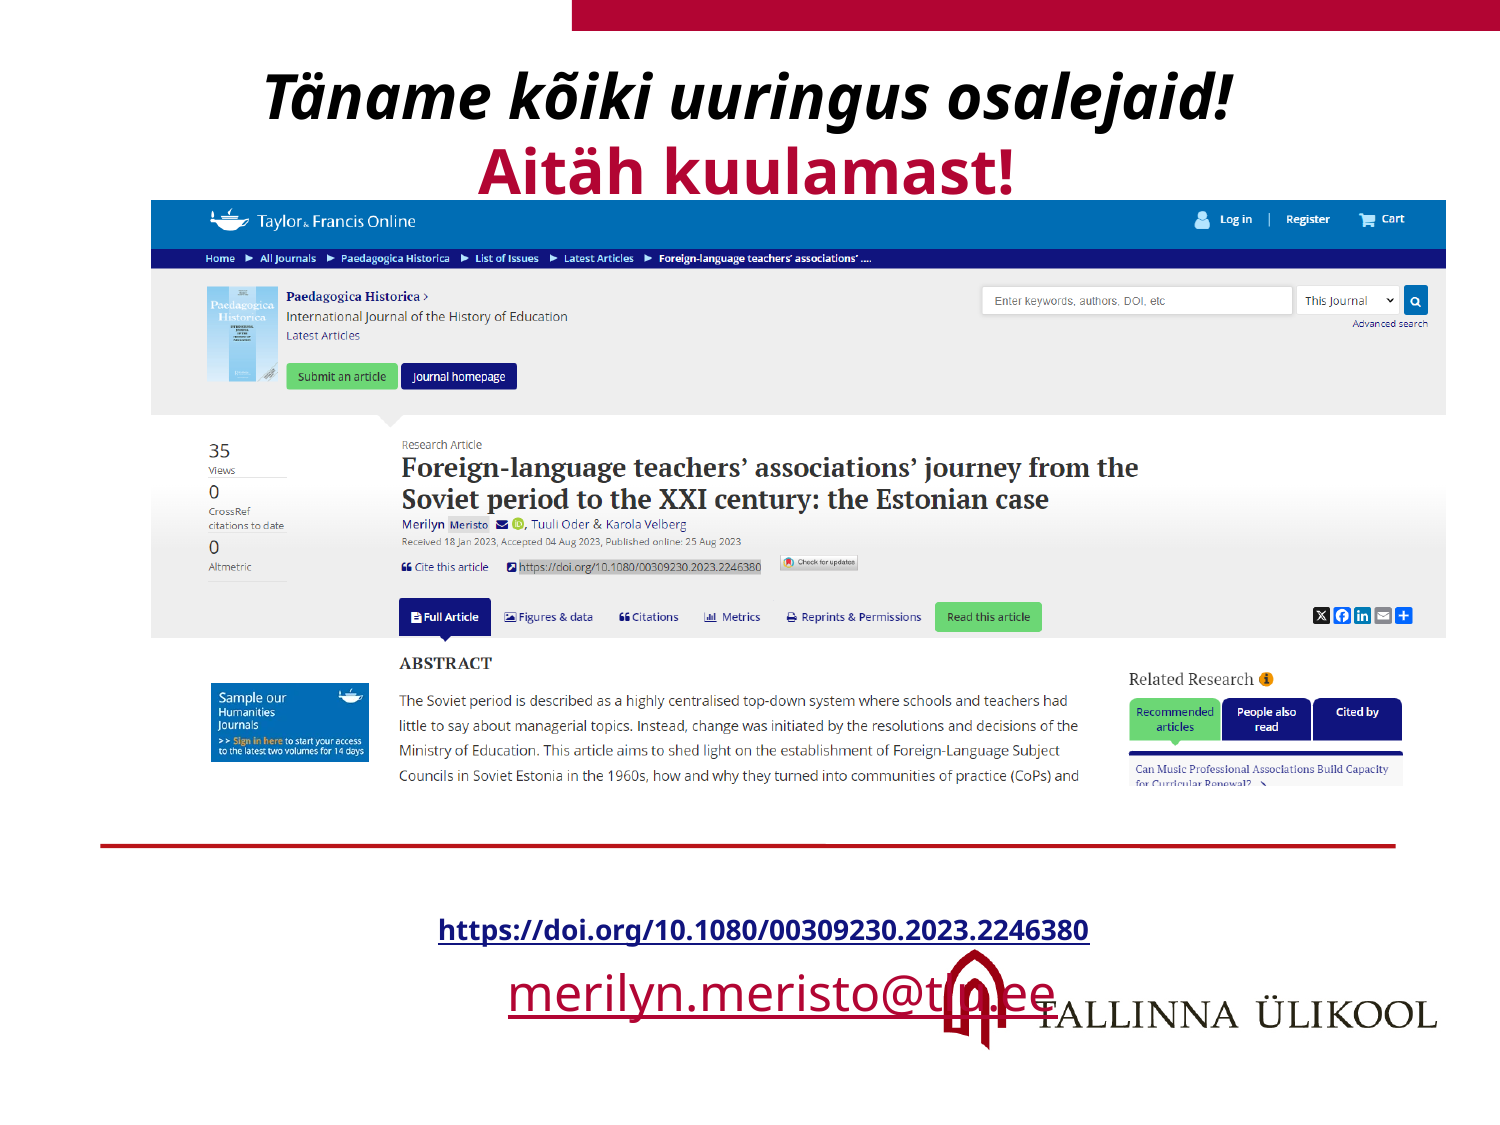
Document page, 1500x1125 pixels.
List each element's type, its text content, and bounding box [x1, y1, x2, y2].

list Täname kõiki uuringus osalejaid! Aitäh kuulamast! https://doi.org/10.1080/00309230.2023.2246380 merilyn.meristo@tlu.ee [100, 57, 1395, 705]
picture [880, 885, 1500, 1124]
picture [151, 200, 1446, 786]
